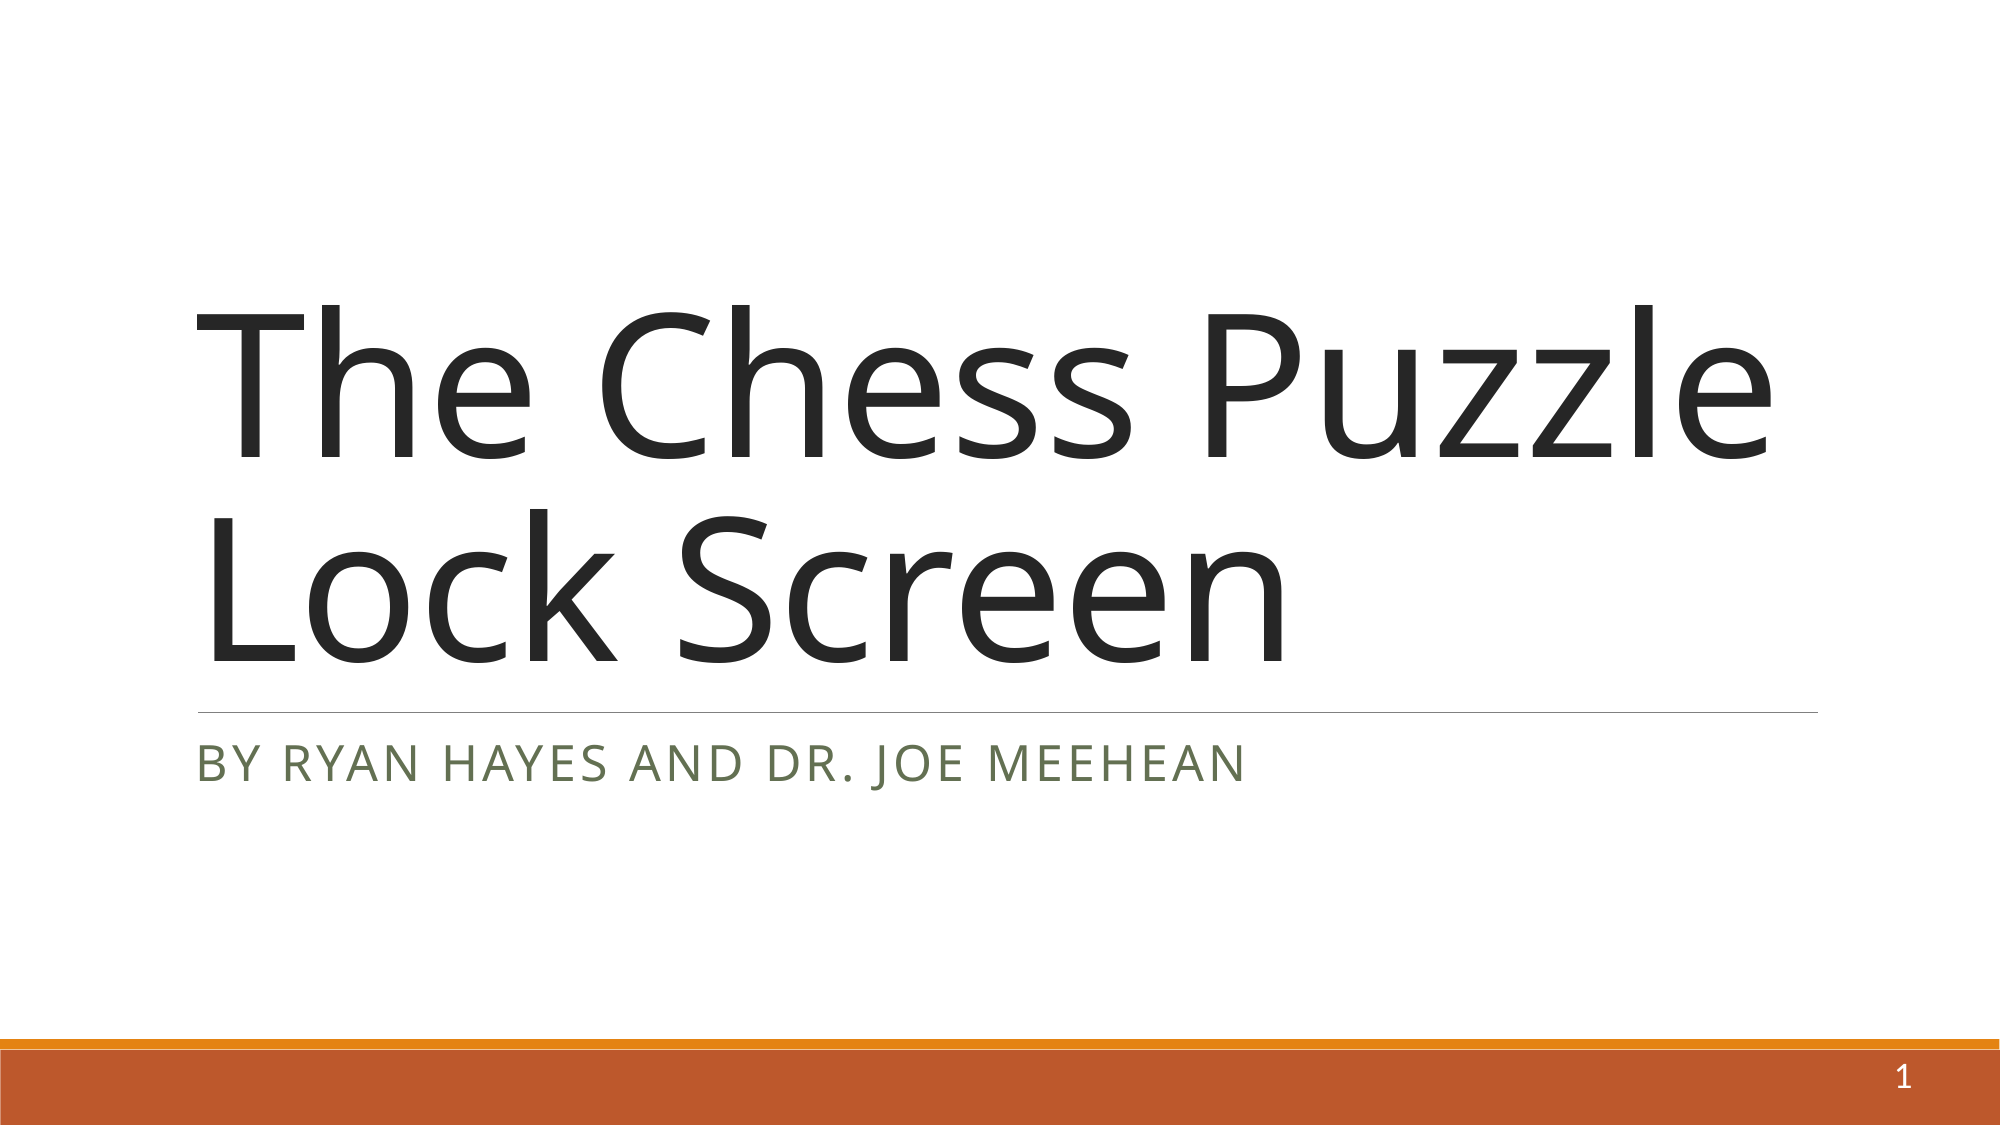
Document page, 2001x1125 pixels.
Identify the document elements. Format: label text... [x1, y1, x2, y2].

text_box 1 [1878, 1043, 1928, 1104]
title The Chess Puzzle Lock Screen [180, 124, 1830, 710]
subtitle By Ryan Hayes and Dr. Joe Meehean [180, 730, 1831, 919]
